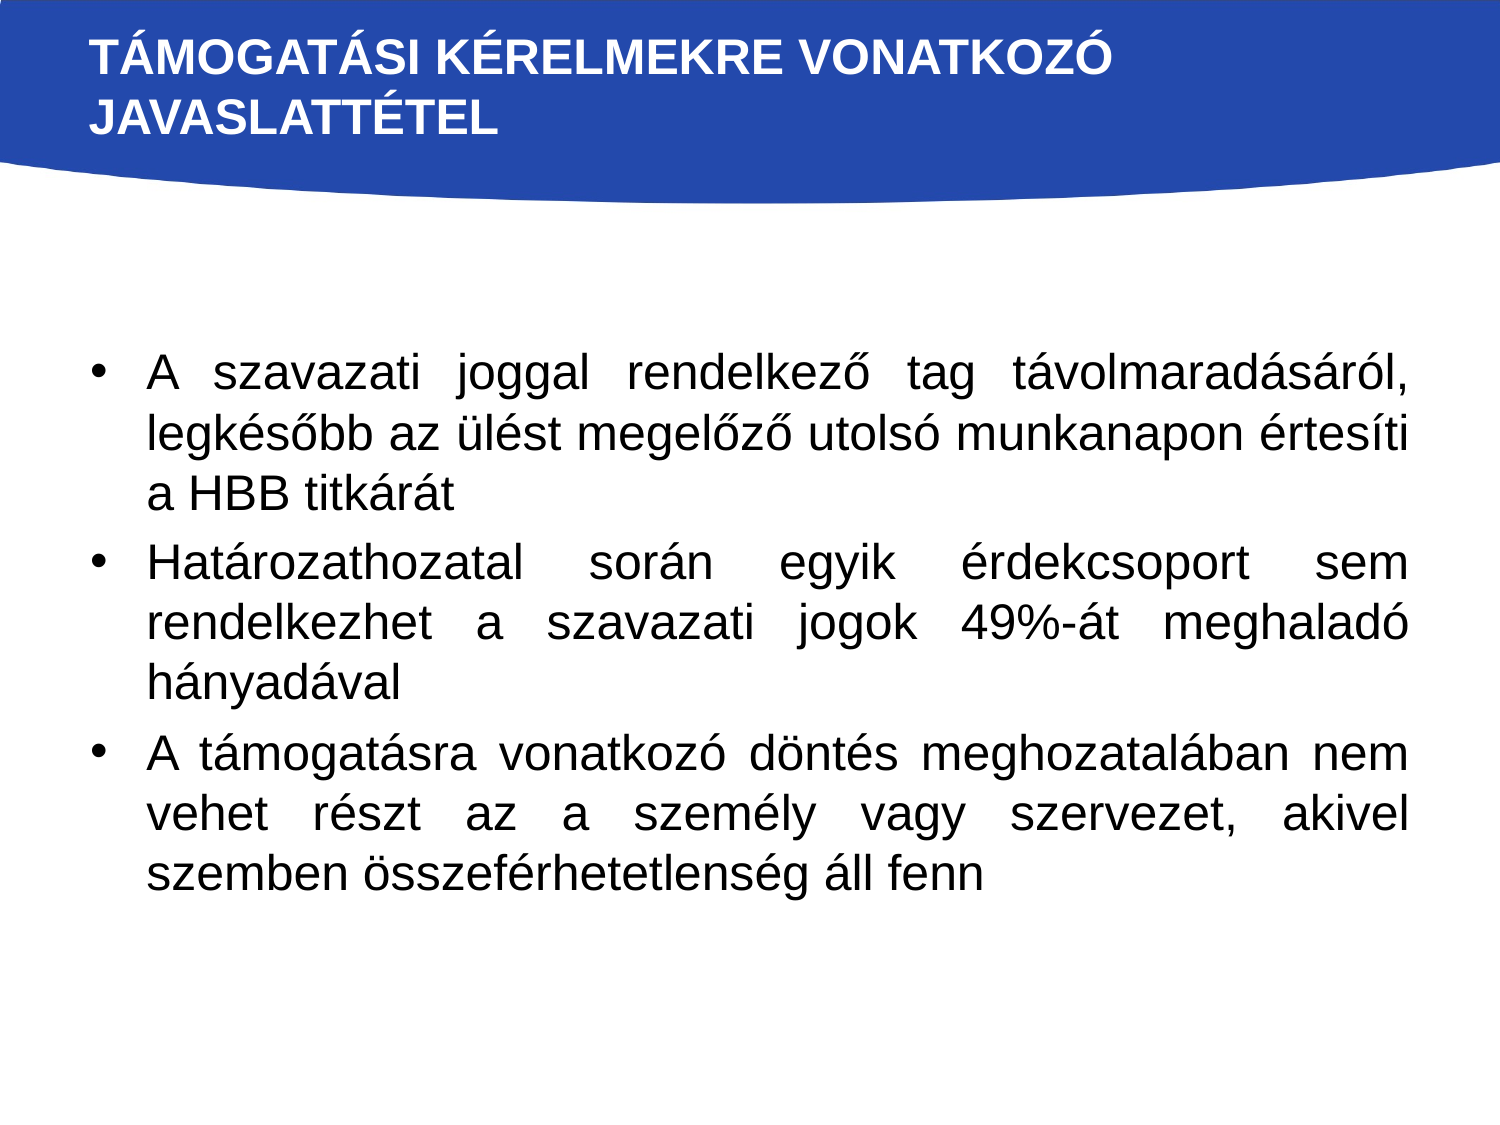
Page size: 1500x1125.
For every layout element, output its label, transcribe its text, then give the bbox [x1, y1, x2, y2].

title Támogatási kérelmekre vonatkozó javaslattétel [73, 7, 1353, 161]
picture [0, 0, 1500, 1125]
list A szavazati joggal rendelkező tag távolmaradásáról, legkésőbb az ülést megelőző utolsó munkanapon értesíti a HBB titkárát Határozathozatal során egyik érdekcsoport sem rendelkezhet a szavazati jogok 49%-át meghaladó hányadával A támogatásra vonatkozó döntés meghozatalában nem vehet részt az a személy vagy szervezet, akivel szemben összeférhetetlenség áll fenn [75, 262, 1425, 1005]
